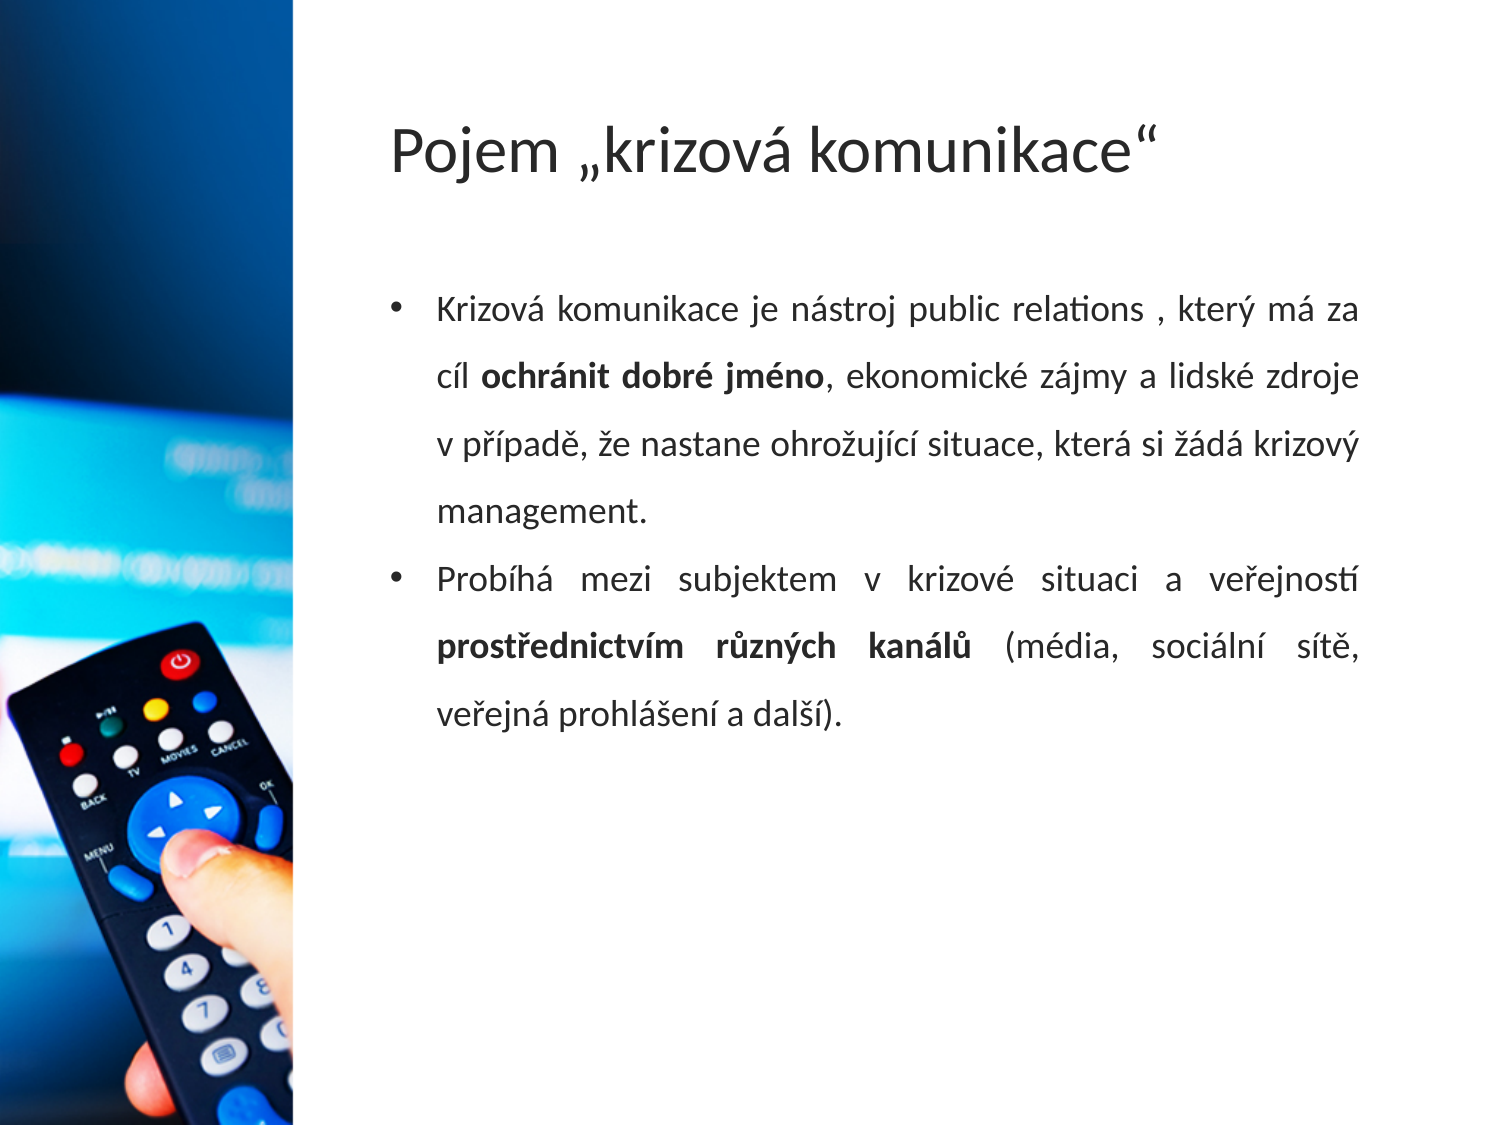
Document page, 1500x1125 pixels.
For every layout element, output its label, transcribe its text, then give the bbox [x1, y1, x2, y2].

picture [0, 0, 1500, 1125]
title Pojem „krizová komunikace“ [375, 87, 1450, 205]
text_box Krizová komunikace je nástroj public relations , který má za cíl ochránit dobré jméno, ekonomické zájmy a lidské zdroje v případě, že nastane ohrožující situace, která si žádá krizový management. Probíhá mezi subjektem v krizové situaci a veřejností prostřednictvím různých kanálů (média, sociální sítě, veřejná prohlášení a další). [375, 254, 1375, 742]
